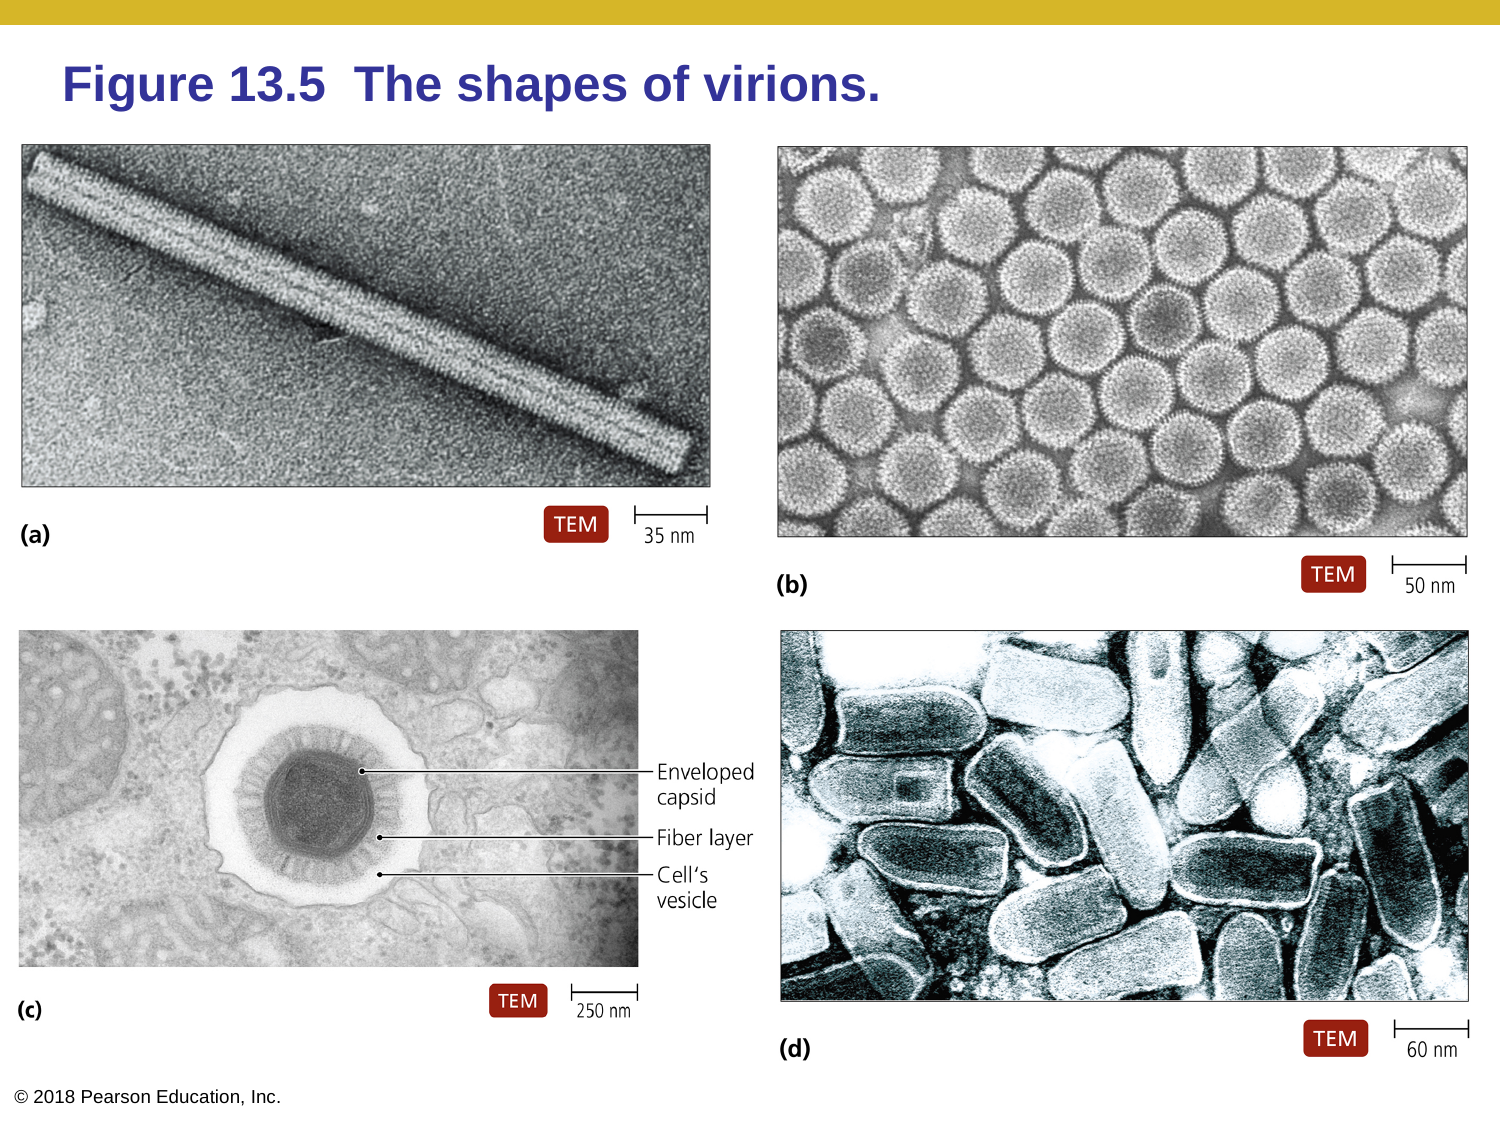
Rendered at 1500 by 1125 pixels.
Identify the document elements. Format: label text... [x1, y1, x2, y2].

picture [774, 624, 1476, 1063]
picture [14, 138, 716, 550]
picture [771, 140, 1473, 601]
title Figure 13.5 The shapes of virions. [0, 43, 1500, 120]
picture [12, 624, 760, 1026]
